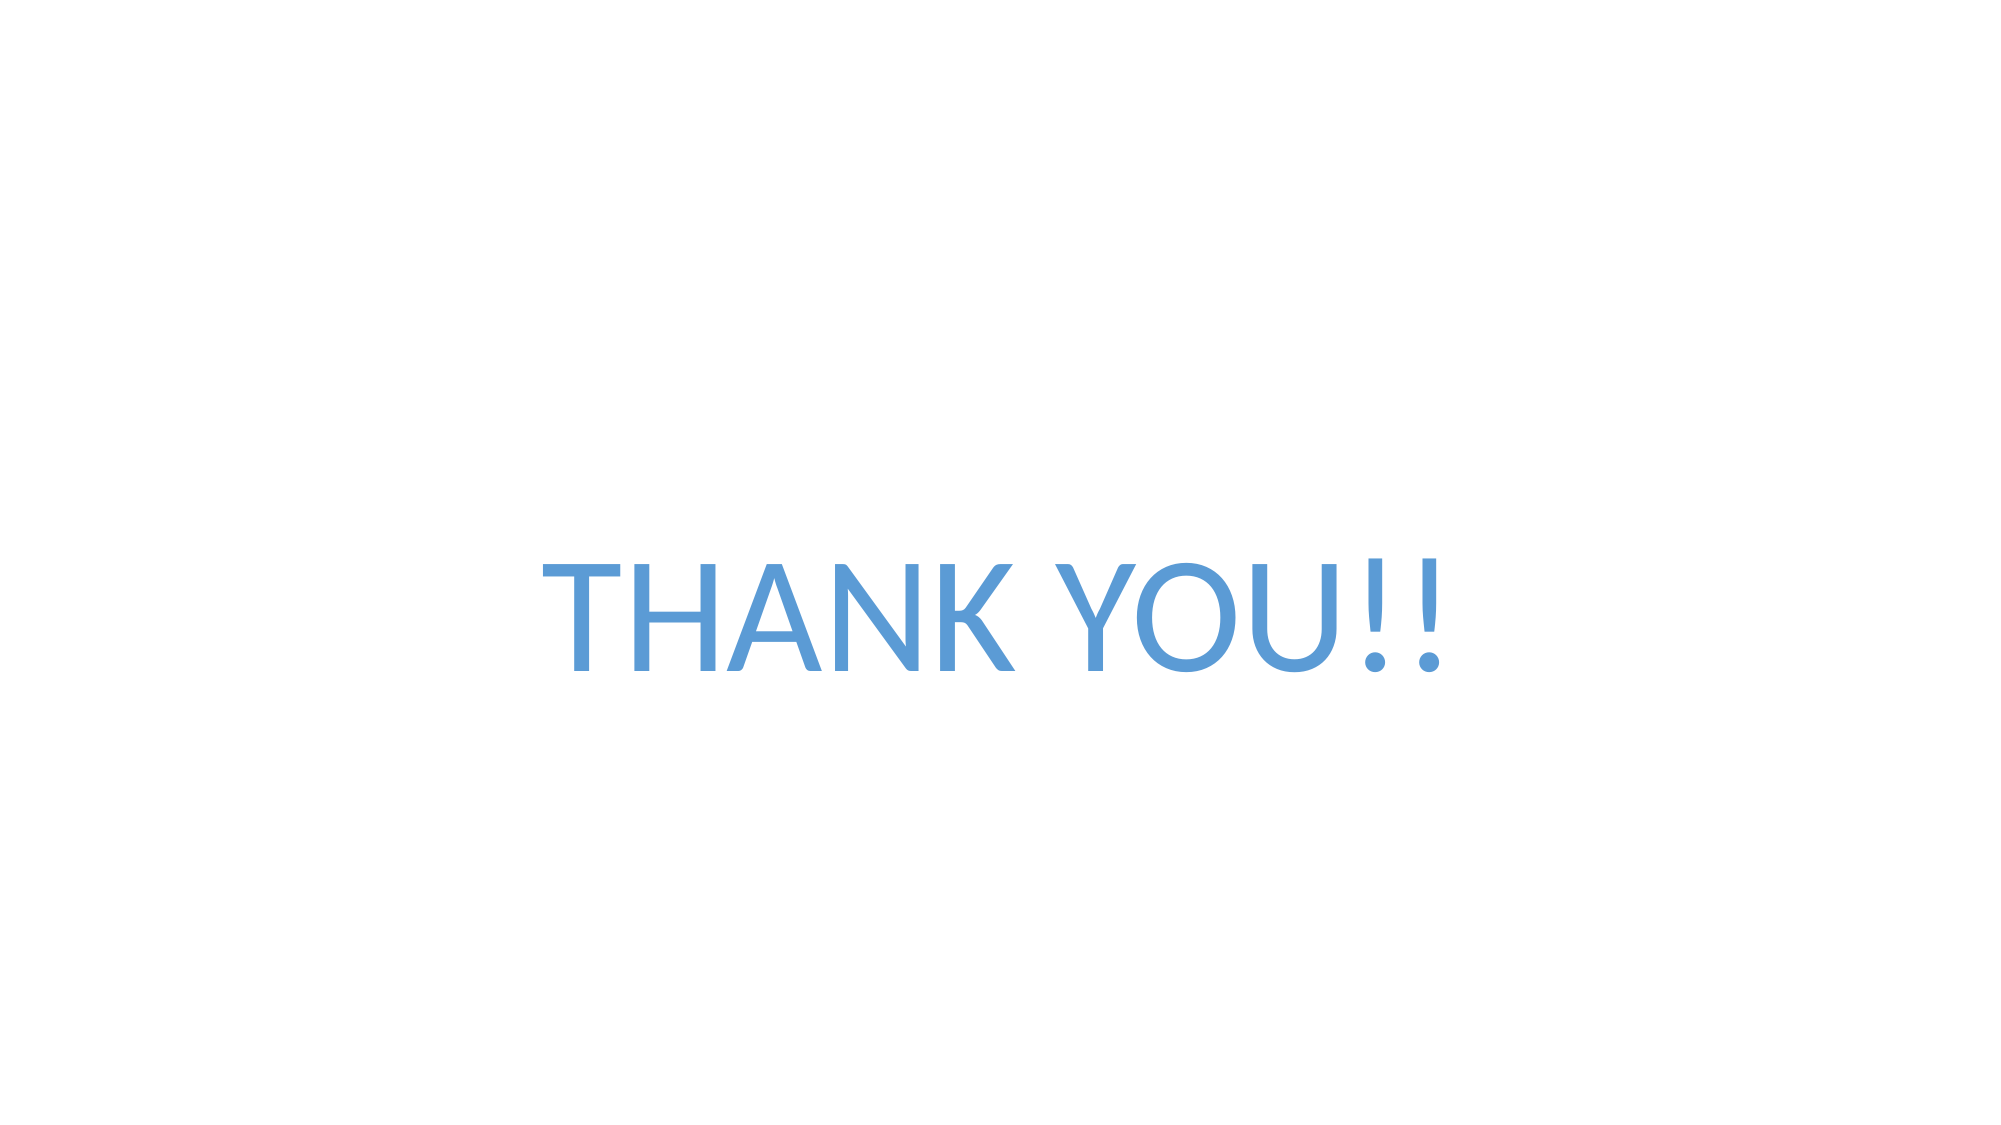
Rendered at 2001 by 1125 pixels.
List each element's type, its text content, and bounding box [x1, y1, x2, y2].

list THANK YOU!! [137, 299, 1863, 1014]
